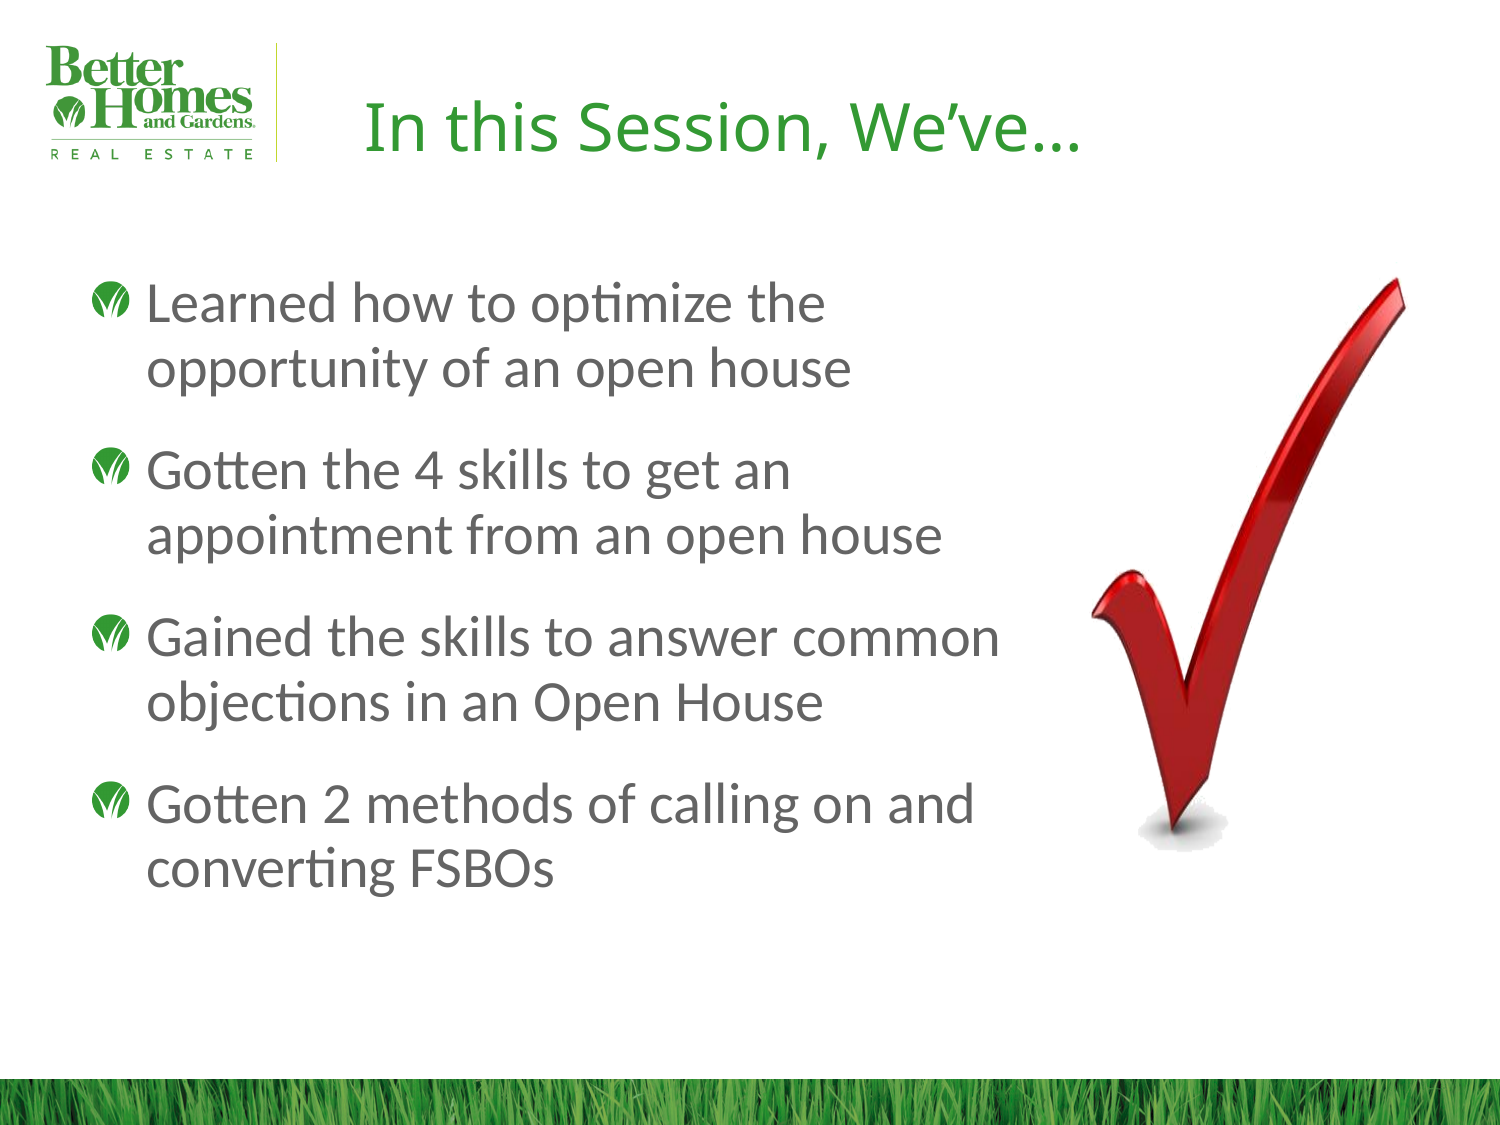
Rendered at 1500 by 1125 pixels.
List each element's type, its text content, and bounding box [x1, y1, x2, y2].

picture [90, 612, 131, 654]
picture [0, 1079, 1500, 1125]
picture [90, 279, 131, 320]
picture [90, 445, 131, 487]
picture [1076, 262, 1426, 901]
picture [90, 779, 131, 821]
list Learned how to optimize the opportunity of an open house Gotten the 4 skills to get an appointment from an open house Gained the skills to answer common objections in an Open House Gotten 2 methods of calling on and converting FSBOs [75, 262, 1050, 1050]
title In this Session, We’ve… [349, 37, 1488, 225]
picture [42, 42, 258, 163]
